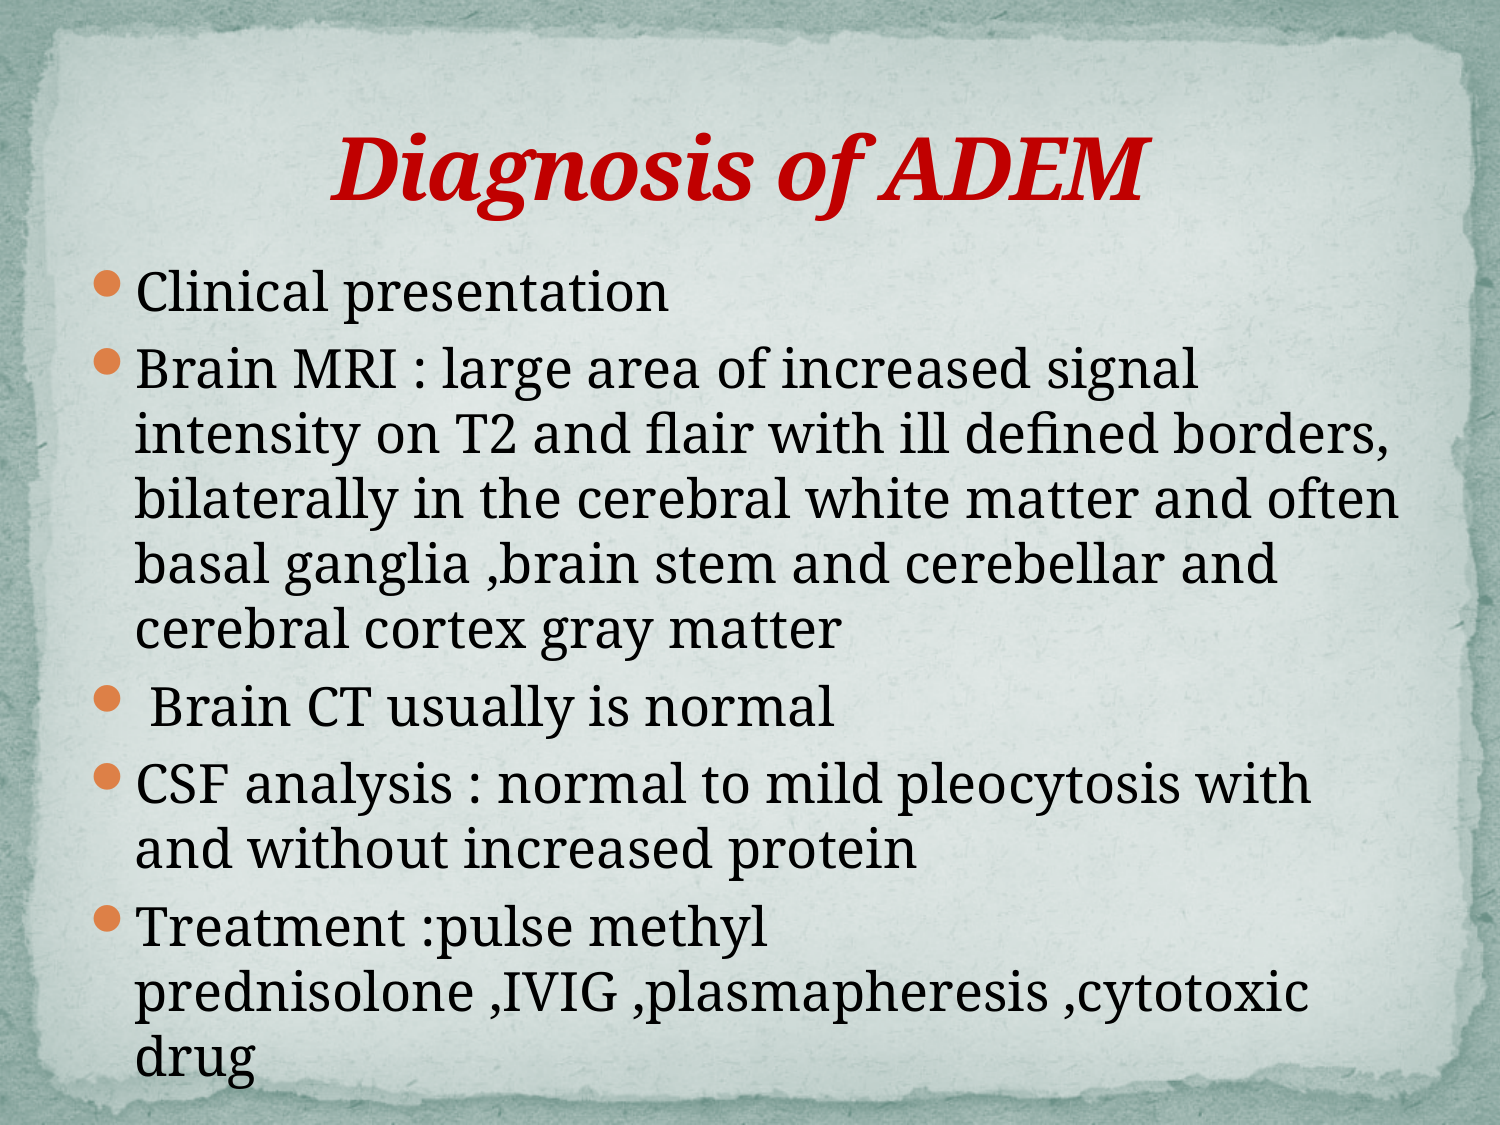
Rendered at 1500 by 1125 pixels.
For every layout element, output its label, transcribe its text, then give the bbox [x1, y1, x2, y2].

title Diagnosis of ADEM [74, 24, 1425, 225]
list Clinical presentation Brain MRI : large area of increased signal intensity on T2 and flair with ill defined borders, bilaterally in the cerebral white matter and often basal ganglia ,brain stem and cerebellar and cerebral cortex gray matter Brain CT usually is normal CSF analysis : normal to mild pleocytosis with and without increased protein Treatment :pulse methyl prednisolone ,IVIG ,plasmapheresis ,cytotoxic drug [75, 249, 1425, 1000]
